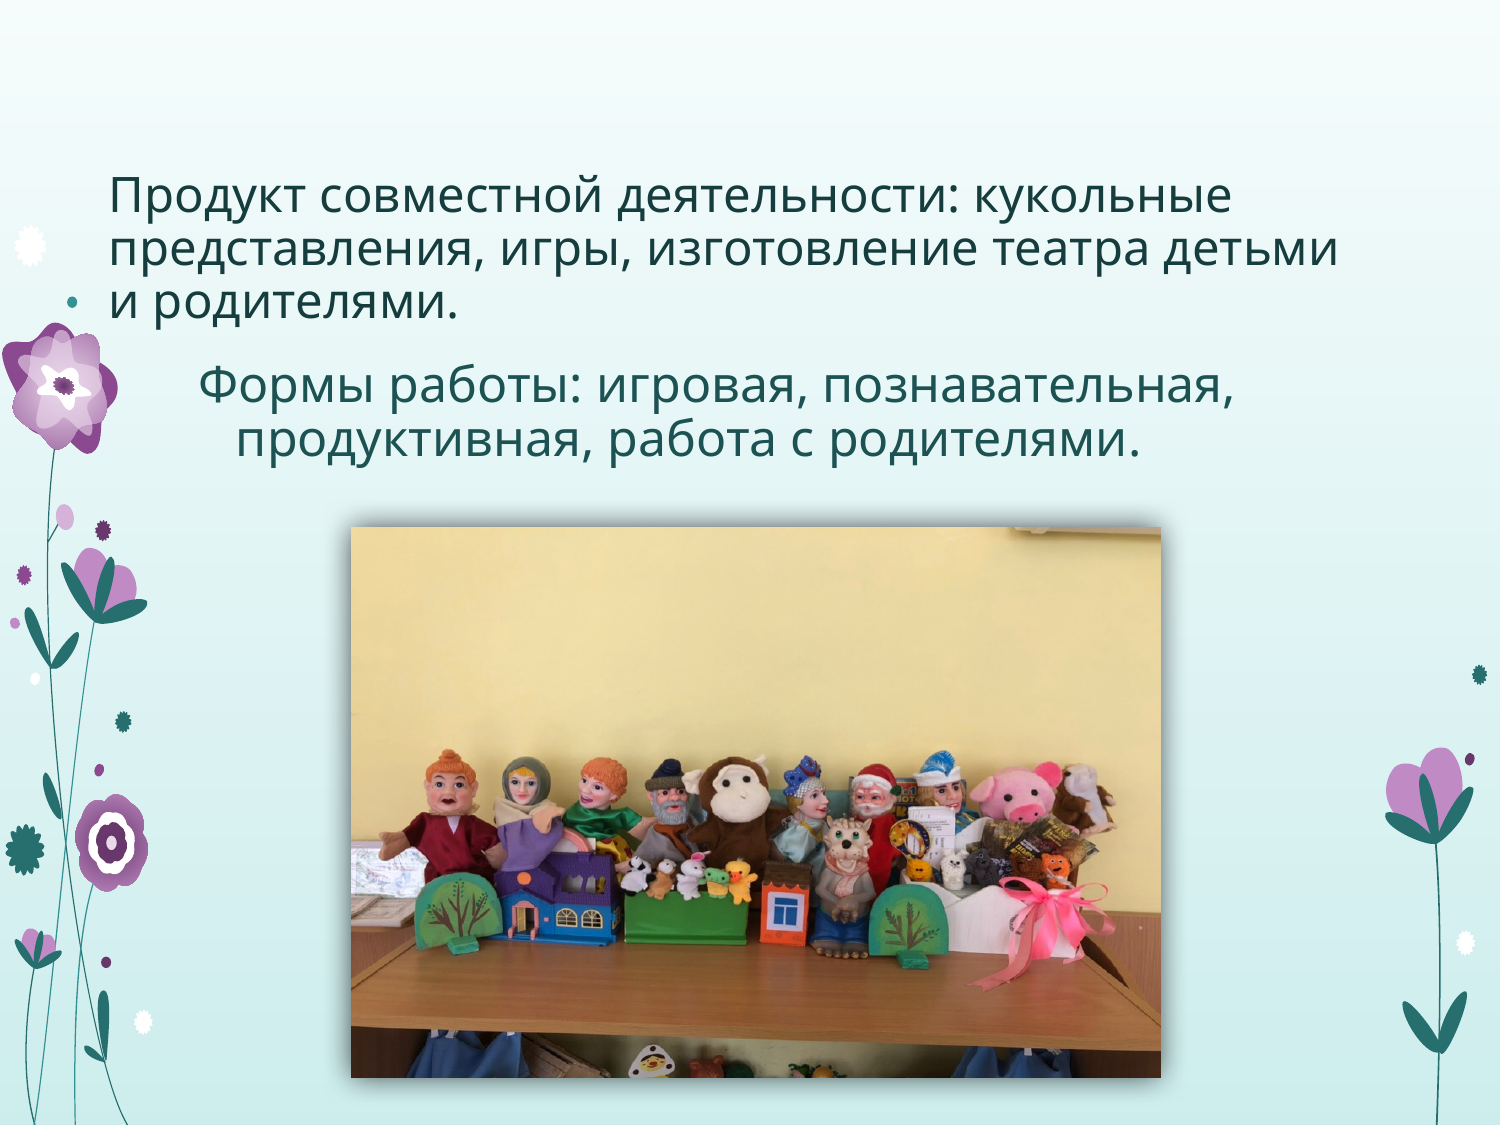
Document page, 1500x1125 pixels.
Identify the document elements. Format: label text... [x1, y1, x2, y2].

list Формы работы: игровая, познавательная, продуктивная, работа с родителями. [175, 351, 1313, 987]
picture [351, 527, 1161, 1078]
title Продукт совместной деятельности: кукольные представления, игры, изготовление театра детьми и родителями. [93, 92, 1395, 411]
